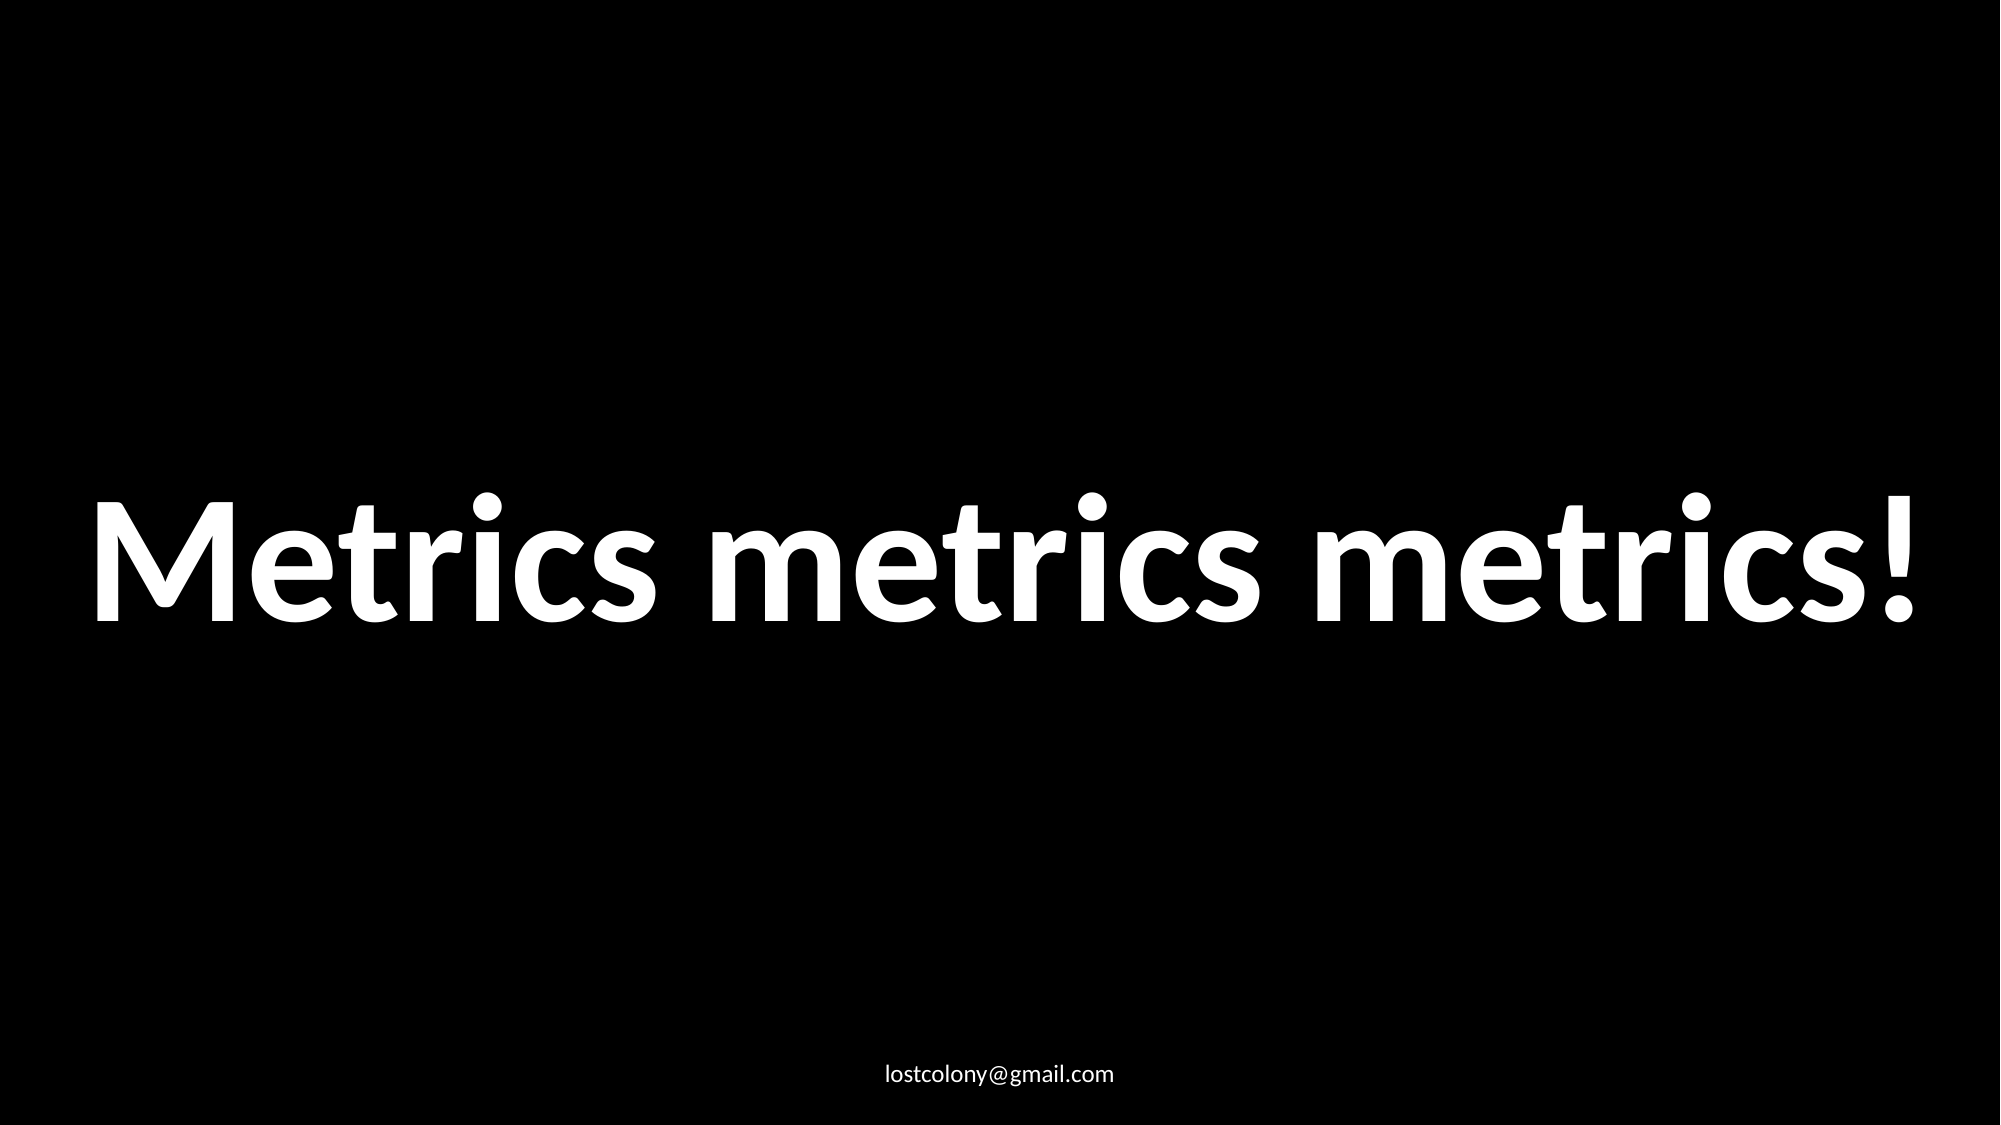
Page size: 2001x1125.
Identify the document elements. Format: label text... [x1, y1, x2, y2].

title Metrics metrics metrics! [70, 452, 2000, 673]
footer lostcolony@gmail.com [662, 1042, 1338, 1103]
